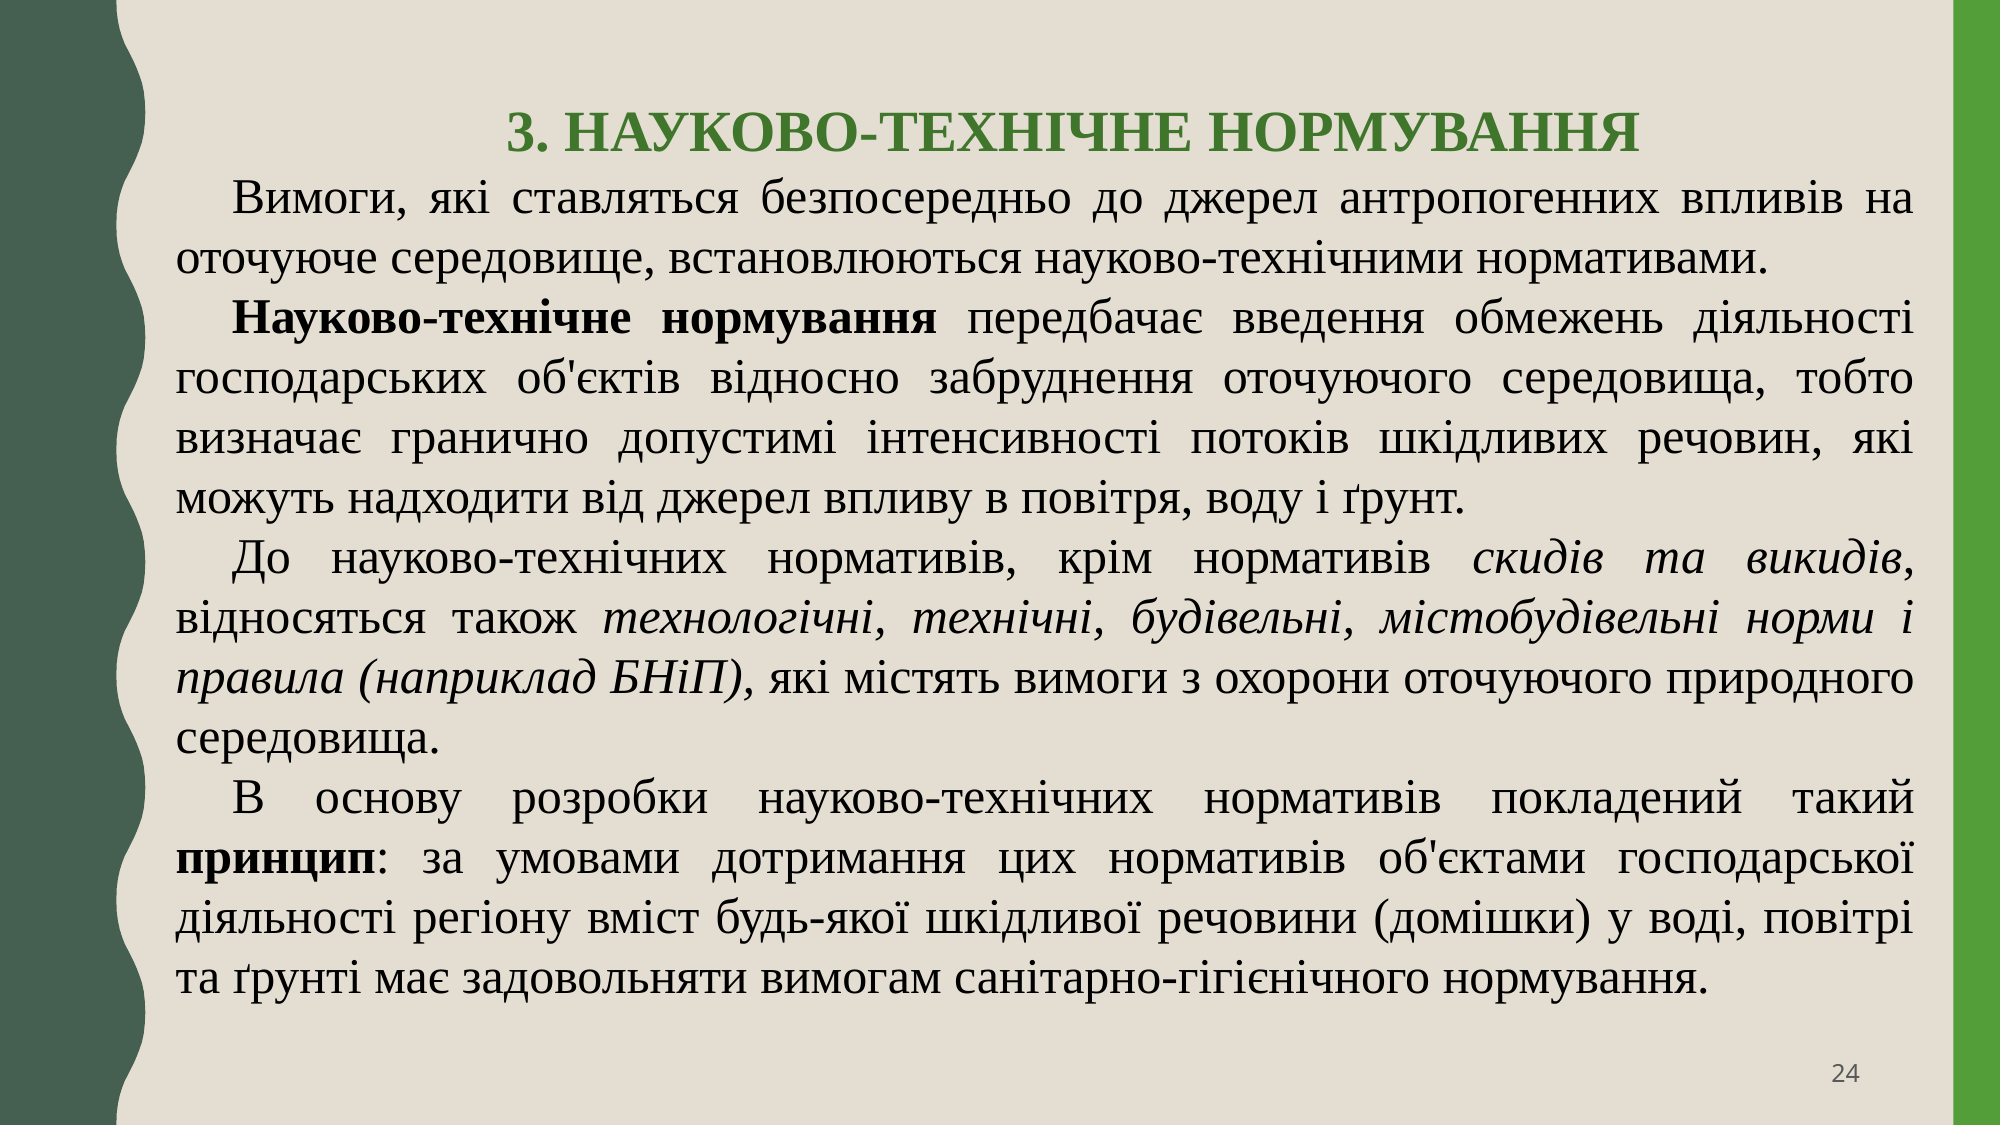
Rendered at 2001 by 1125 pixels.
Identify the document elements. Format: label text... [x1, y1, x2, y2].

text_box 3. НАУКОВО-ТЕХНІЧНЕ НОРМУВАННЯ Вимоги, які ставляться безпосередньо до джерел антропогенних впливів на оточуюче середовище, встановлюються науково-технічними нормативами. Науково-технічне нормування передбачає введення обмежень діяльності господарських об'єктів відносно забруднення оточуючого середовища, тобто визначає гранично допустимі інтенсивності потоків шкідливих речовин, які можуть надходити від джерел впливу в повітря, воду і ґрунт. До науково-технічних нормативів, крім нормативів скидів та викидів, відносяться також технологічні, технічні, будівельні, містобудівельні норми і правила (наприклад БНіП), які містять вимоги з охорони оточуючого природного середовища. В основу розробки науково-технічних нормативів покладений такий принцип: за умовами дотримання цих нормативів об'єктами господарської діяльності регіону вміст будь-якої шкідливої речовини (домішки) у воді, повітрі та ґрунті має задовольняти вимогам санітарно-гігієнічного нормування. [160, 86, 1931, 1011]
slide_number 24 [1412, 1045, 1875, 1103]
